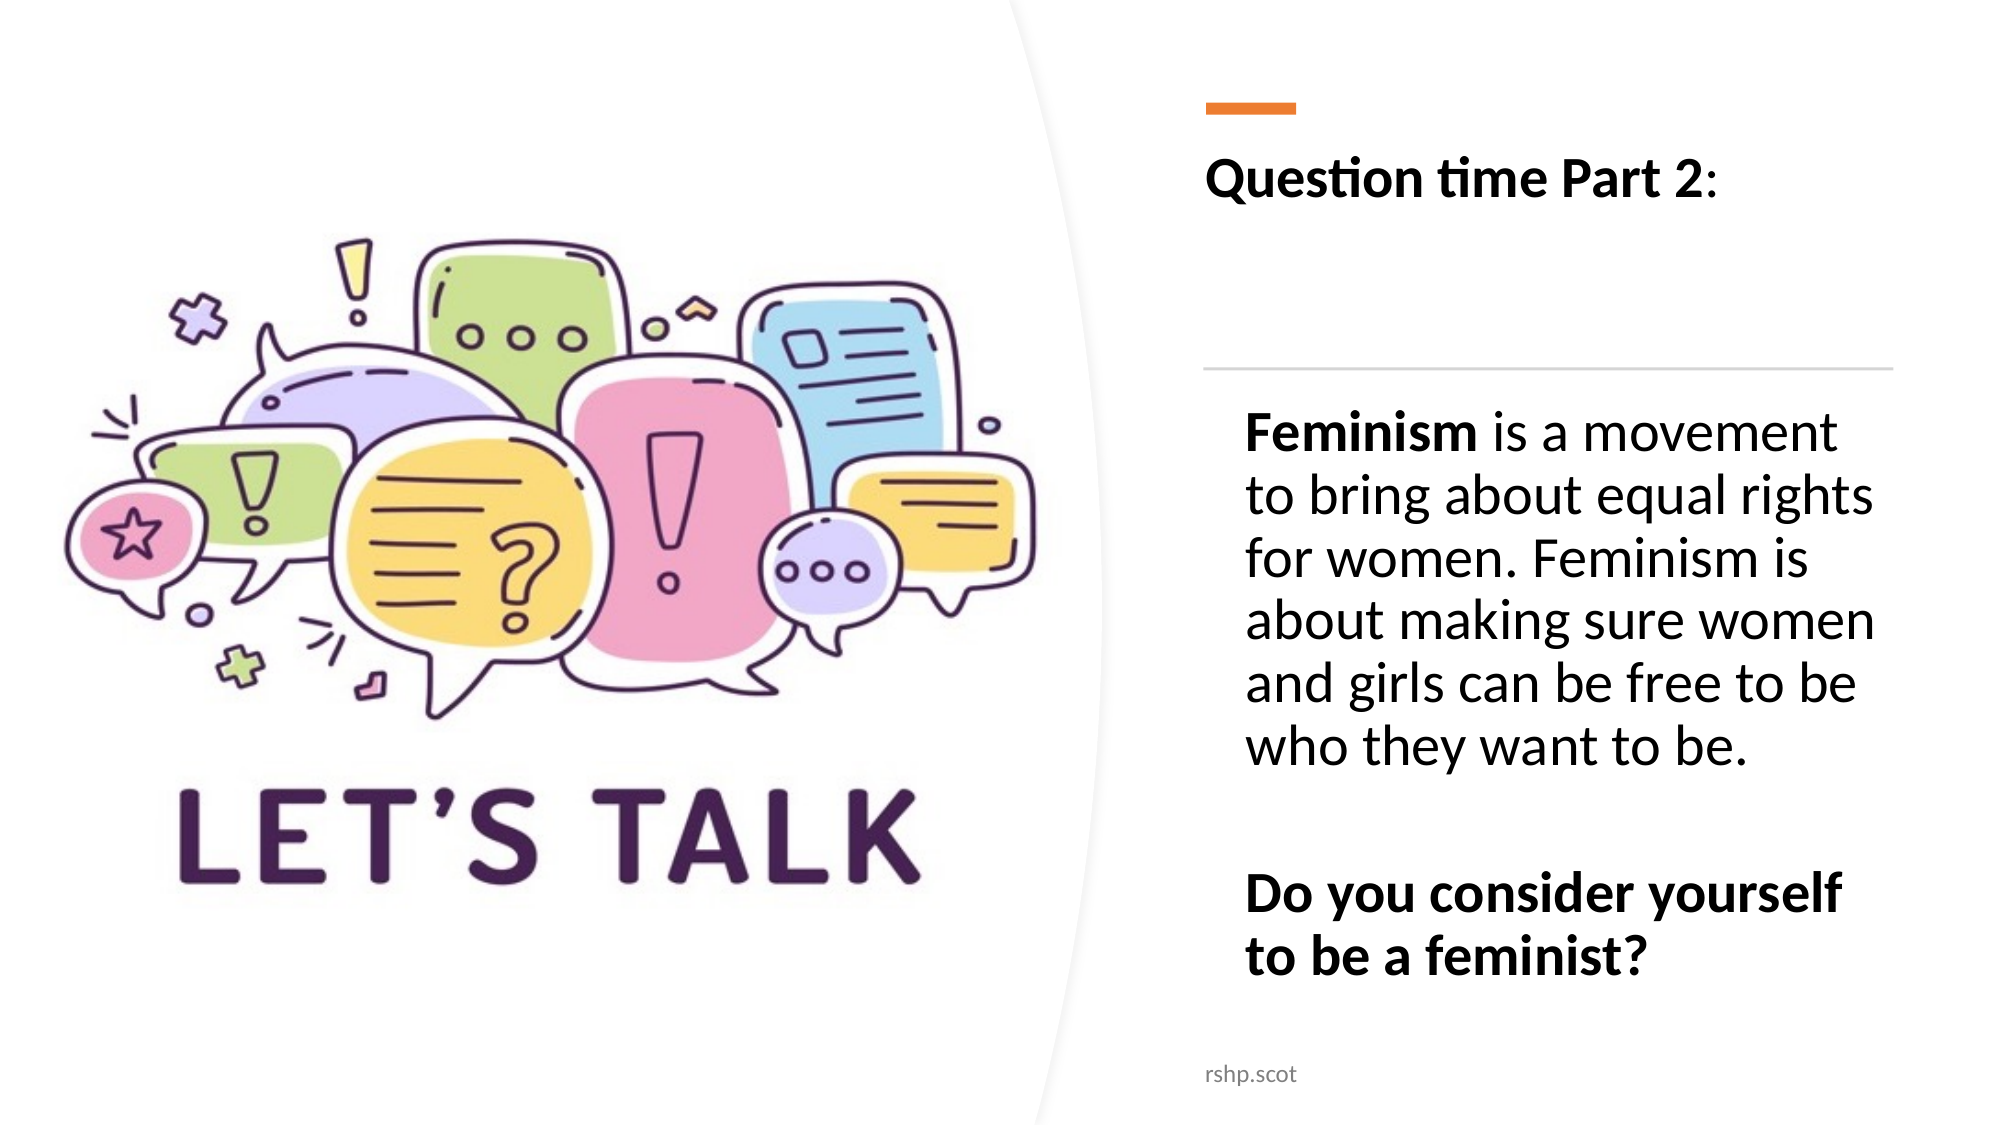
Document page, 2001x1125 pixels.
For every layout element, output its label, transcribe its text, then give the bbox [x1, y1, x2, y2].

picture [0, 0, 1102, 1125]
footer rshp.scot [1190, 1042, 1695, 1103]
text_box [1102, 0, 2000, 1125]
text_box [1205, 102, 1297, 116]
text_box [1202, 366, 1894, 371]
list Feminism is a movement to bring about equal rights for women. Feminism is about making sure women and girls can be free to be who they want to be. Do you consider yourself to be a feminist? [1155, 393, 1898, 1030]
text_box Question time Part 2: [1190, 139, 1898, 272]
